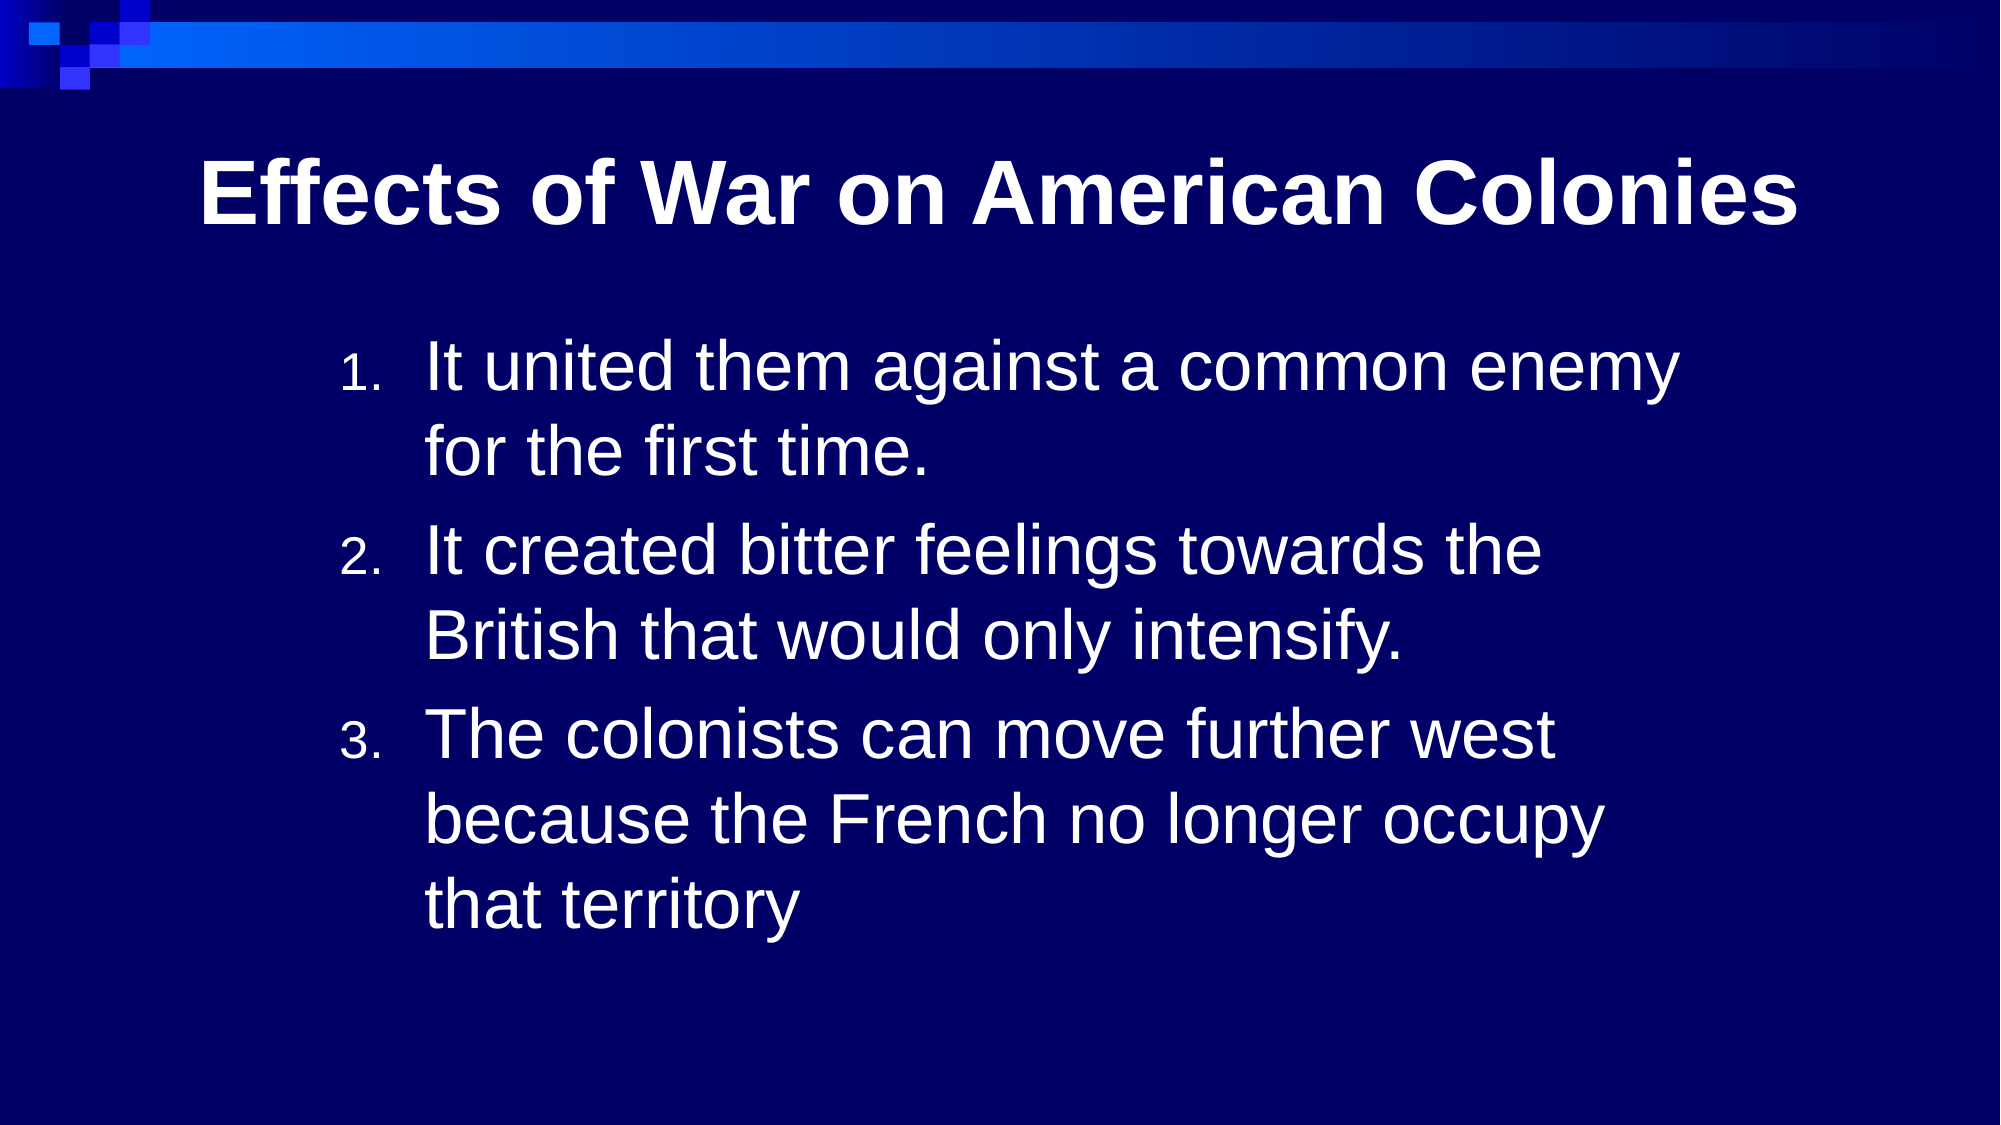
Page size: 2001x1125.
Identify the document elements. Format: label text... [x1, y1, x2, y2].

title Effects of War on American Colonies [99, 75, 1900, 300]
list It united them against a common enemy for the first time. It created bitter feelings towards the British that would only intensify. The colonists can move further west because the French no longer occupy that territory [324, 312, 1700, 1038]
